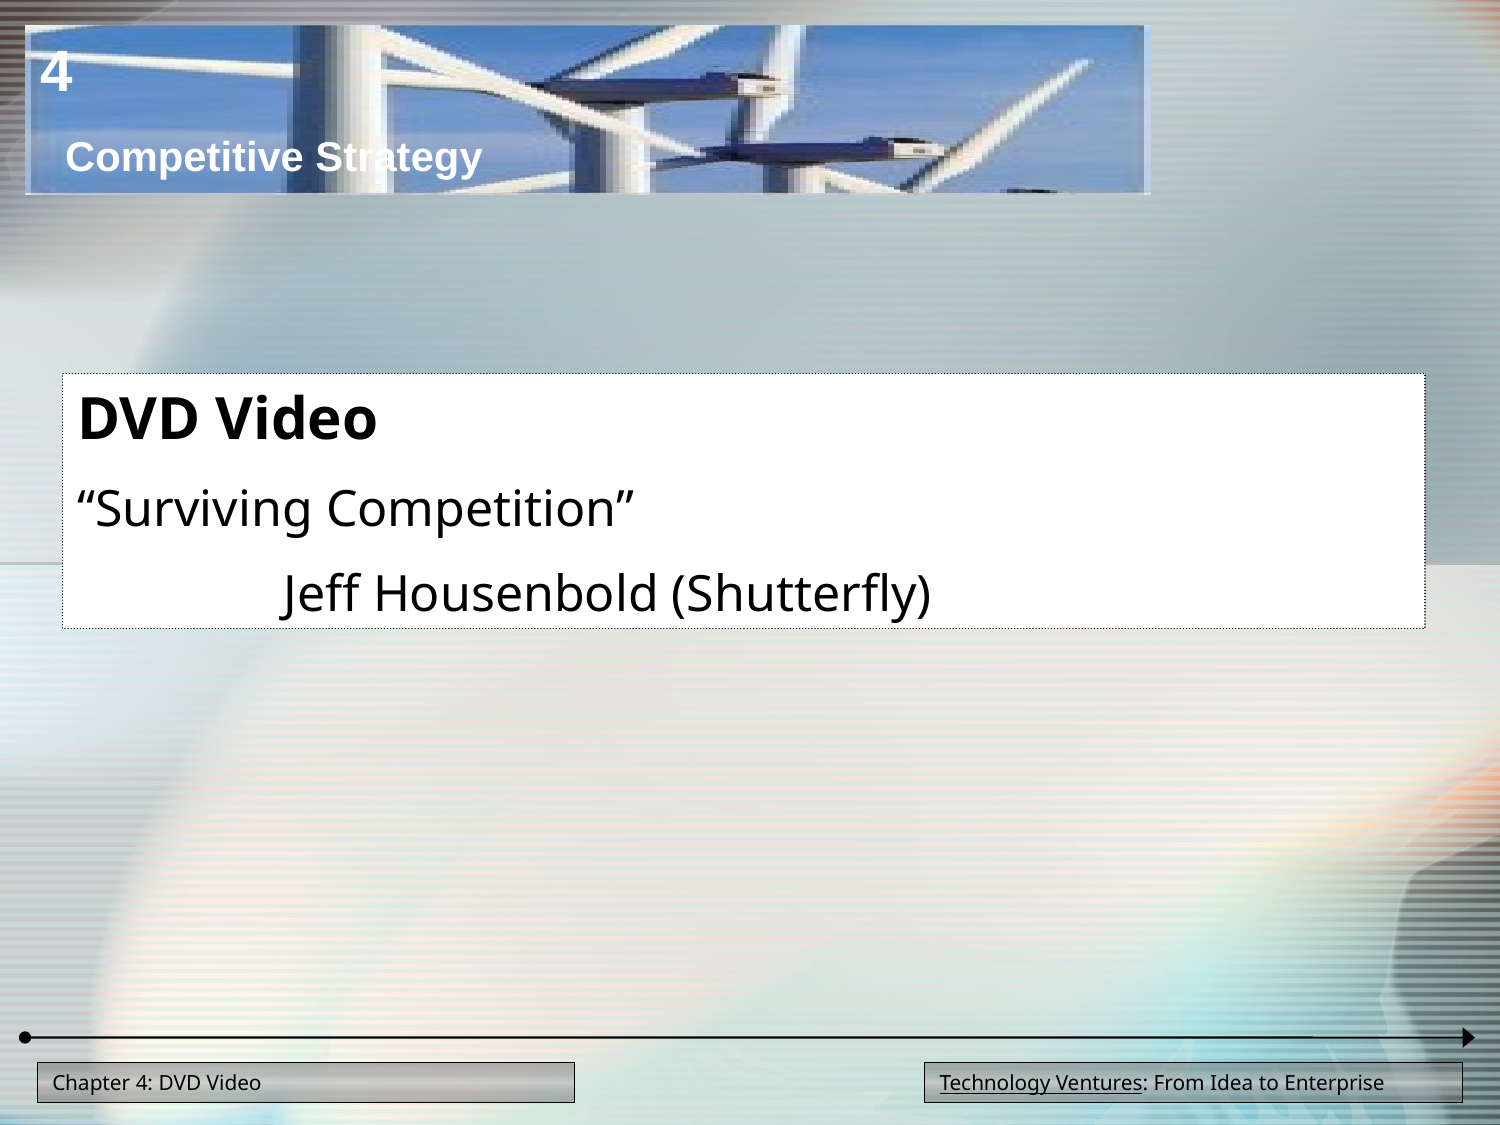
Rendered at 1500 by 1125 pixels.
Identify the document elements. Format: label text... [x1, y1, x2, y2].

text_box DVD Video “Surviving Competition” Jeff Housenbold (Shutterfly) [62, 373, 1425, 629]
picture [0, 0, 1500, 1125]
text_box Technology Ventures: From Idea to Enterprise [924, 1062, 1463, 1103]
text_box Chapter 4: DVD Video [37, 1062, 575, 1103]
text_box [25, 25, 1151, 196]
text_box [18, 1027, 1475, 1048]
